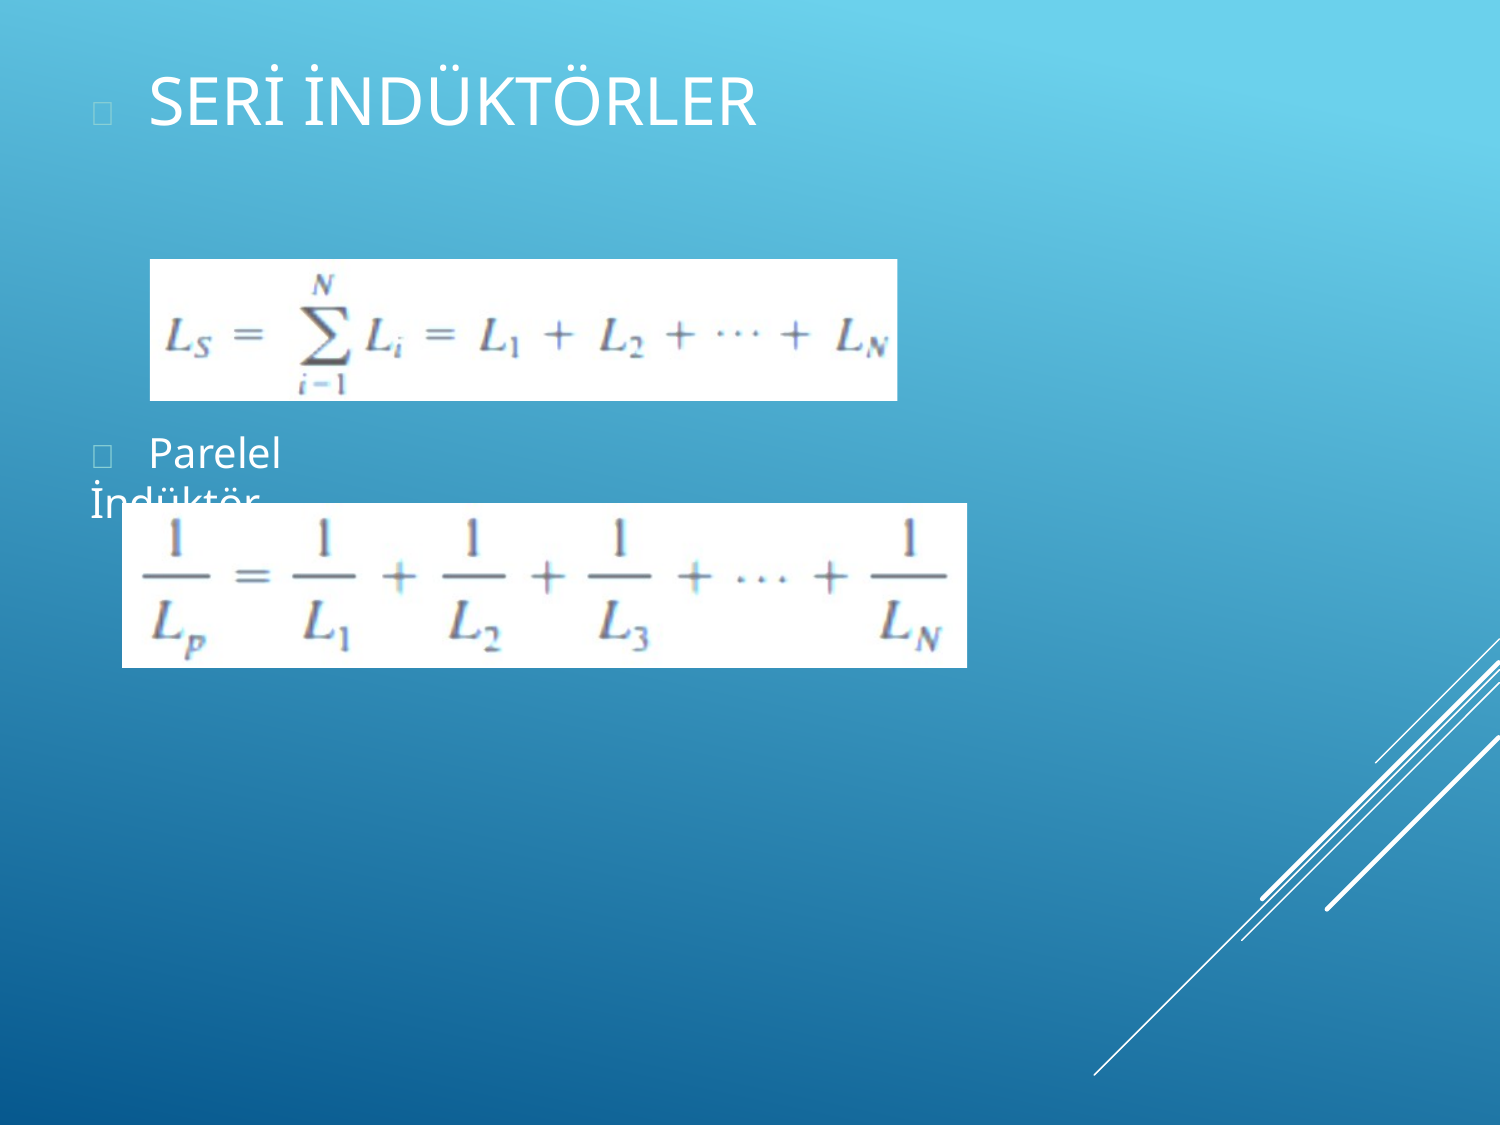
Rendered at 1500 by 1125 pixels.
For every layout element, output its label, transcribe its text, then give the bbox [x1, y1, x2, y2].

text_box [149, 259, 898, 401]
text_box [122, 503, 968, 668]
text_box  Parelel İndüktör [87, 425, 461, 528]
title  Seri İndüktörler [87, 2, 968, 193]
